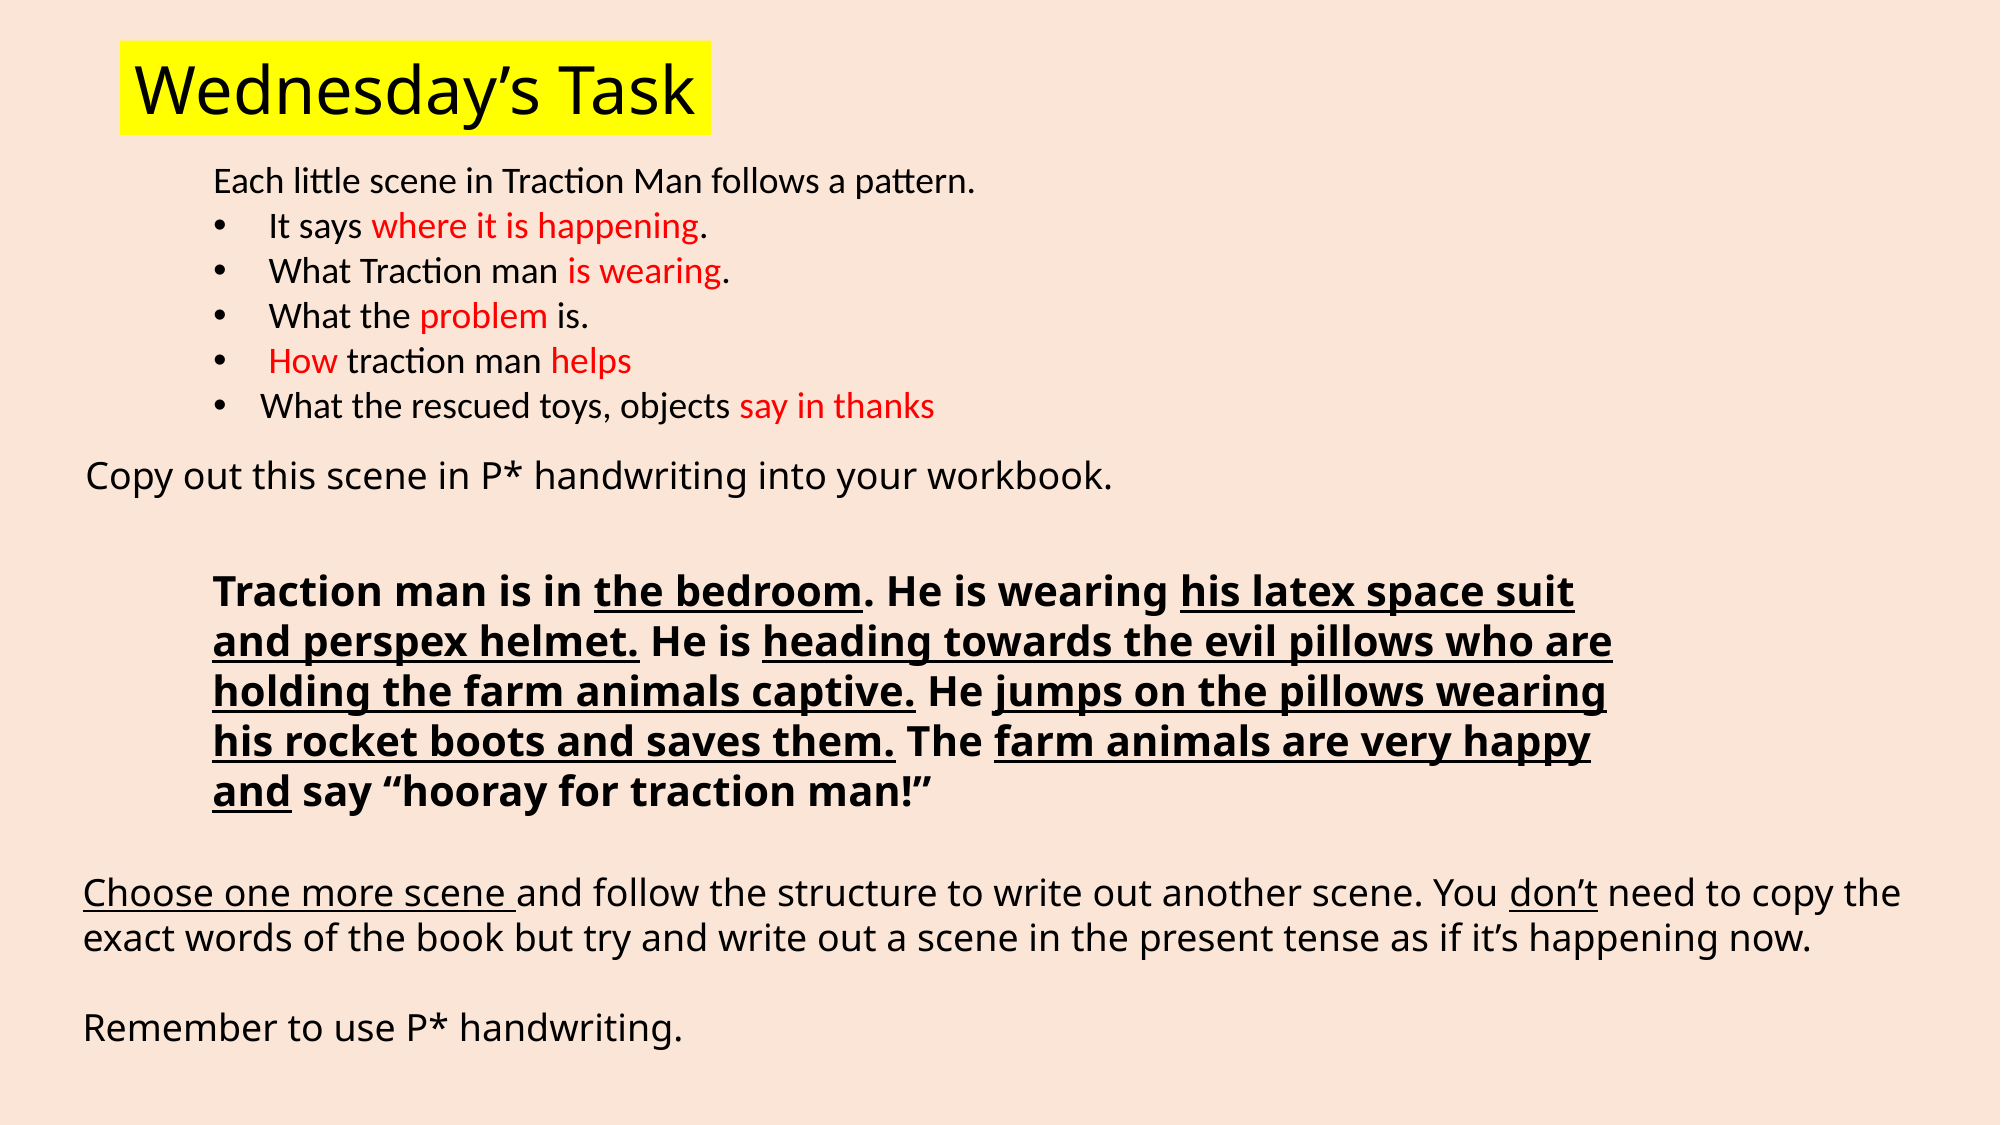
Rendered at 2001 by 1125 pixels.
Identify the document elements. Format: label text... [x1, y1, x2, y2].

text_box Choose one more scene and follow the structure to write out another scene. You don’t need to copy the exact words of the book but try and write out a scene in the present tense as if it’s happening now. Remember to use P* handwriting. [67, 861, 1927, 1057]
text_box Traction man is in the bedroom. He is wearing his latex space suit and perspex helmet. He is heading towards the evil pillows who are holding the farm animals captive. He jumps on the pillows wearing his rocket boots and saves them. The farm animals are very happy and say “hooray for traction man!” [197, 557, 1657, 823]
text_box Wednesday’s Task [120, 40, 712, 136]
text_box Copy out this scene in P* handwriting into your workbook. [70, 444, 1130, 505]
text_box Each little scene in Traction Man follows a pattern. It says where it is happening. What Traction man is wearing. What the problem is. How traction man helps What the rescued toys, objects say in thanks [198, 149, 992, 434]
